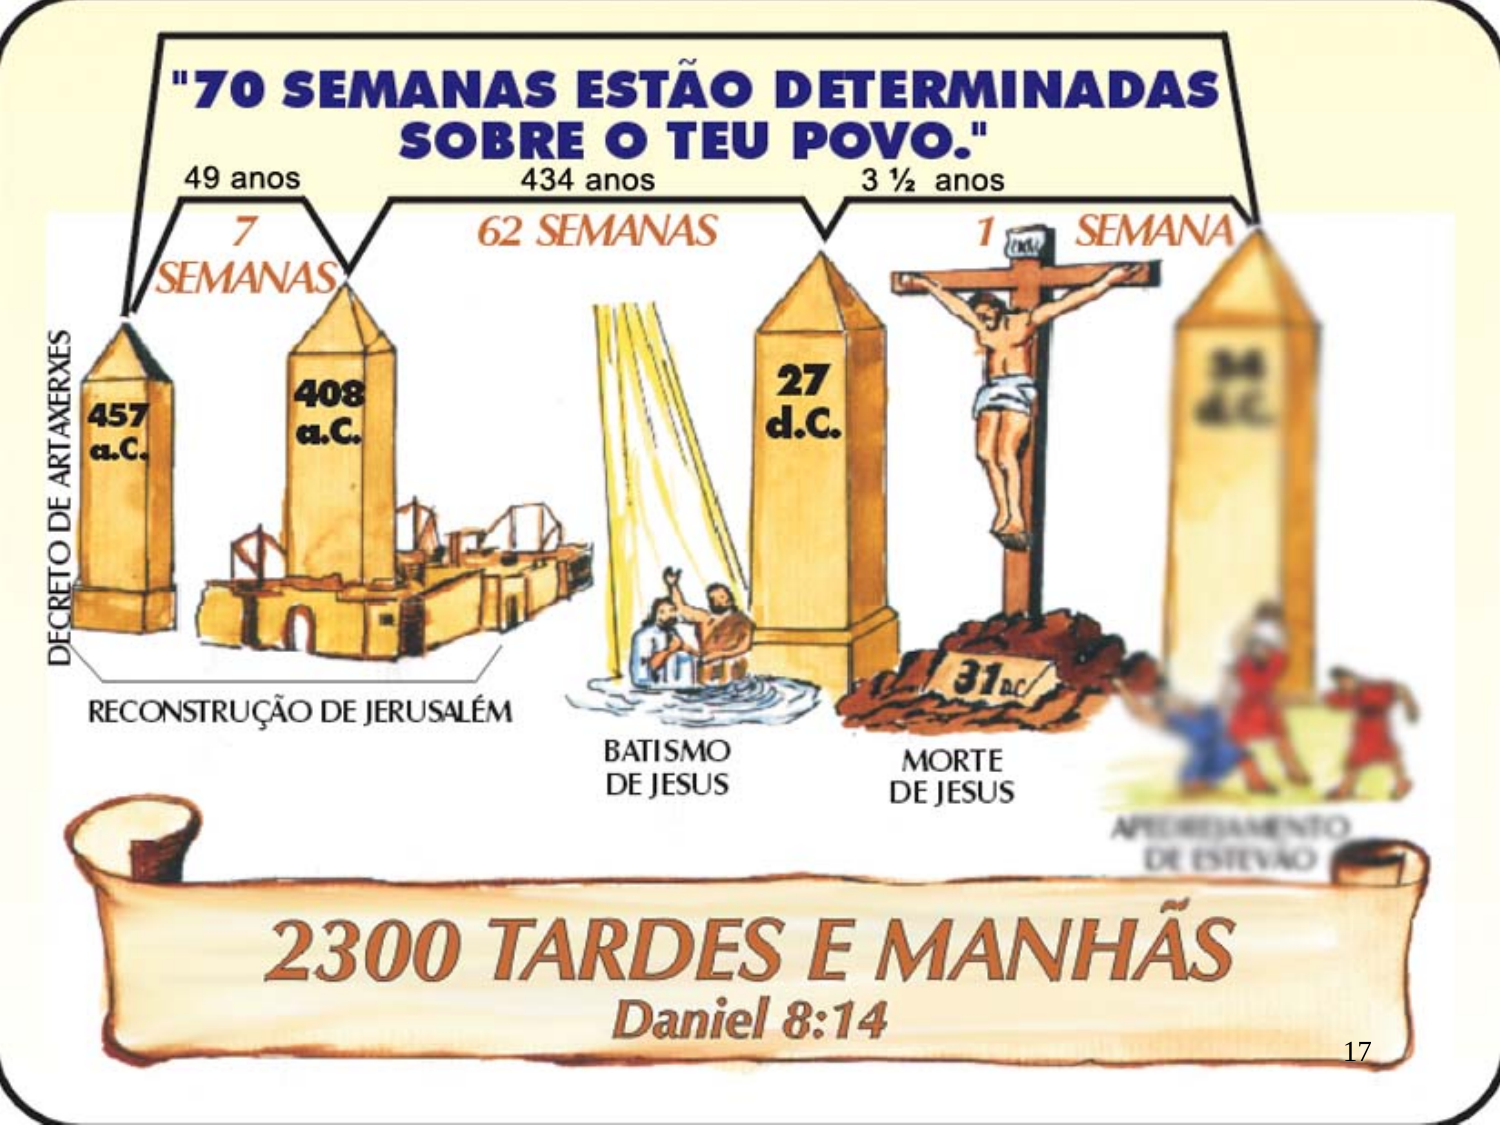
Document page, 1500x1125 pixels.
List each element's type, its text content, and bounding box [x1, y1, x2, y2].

picture [0, 0, 1500, 1125]
slide_number 17 [1074, 1025, 1388, 1100]
